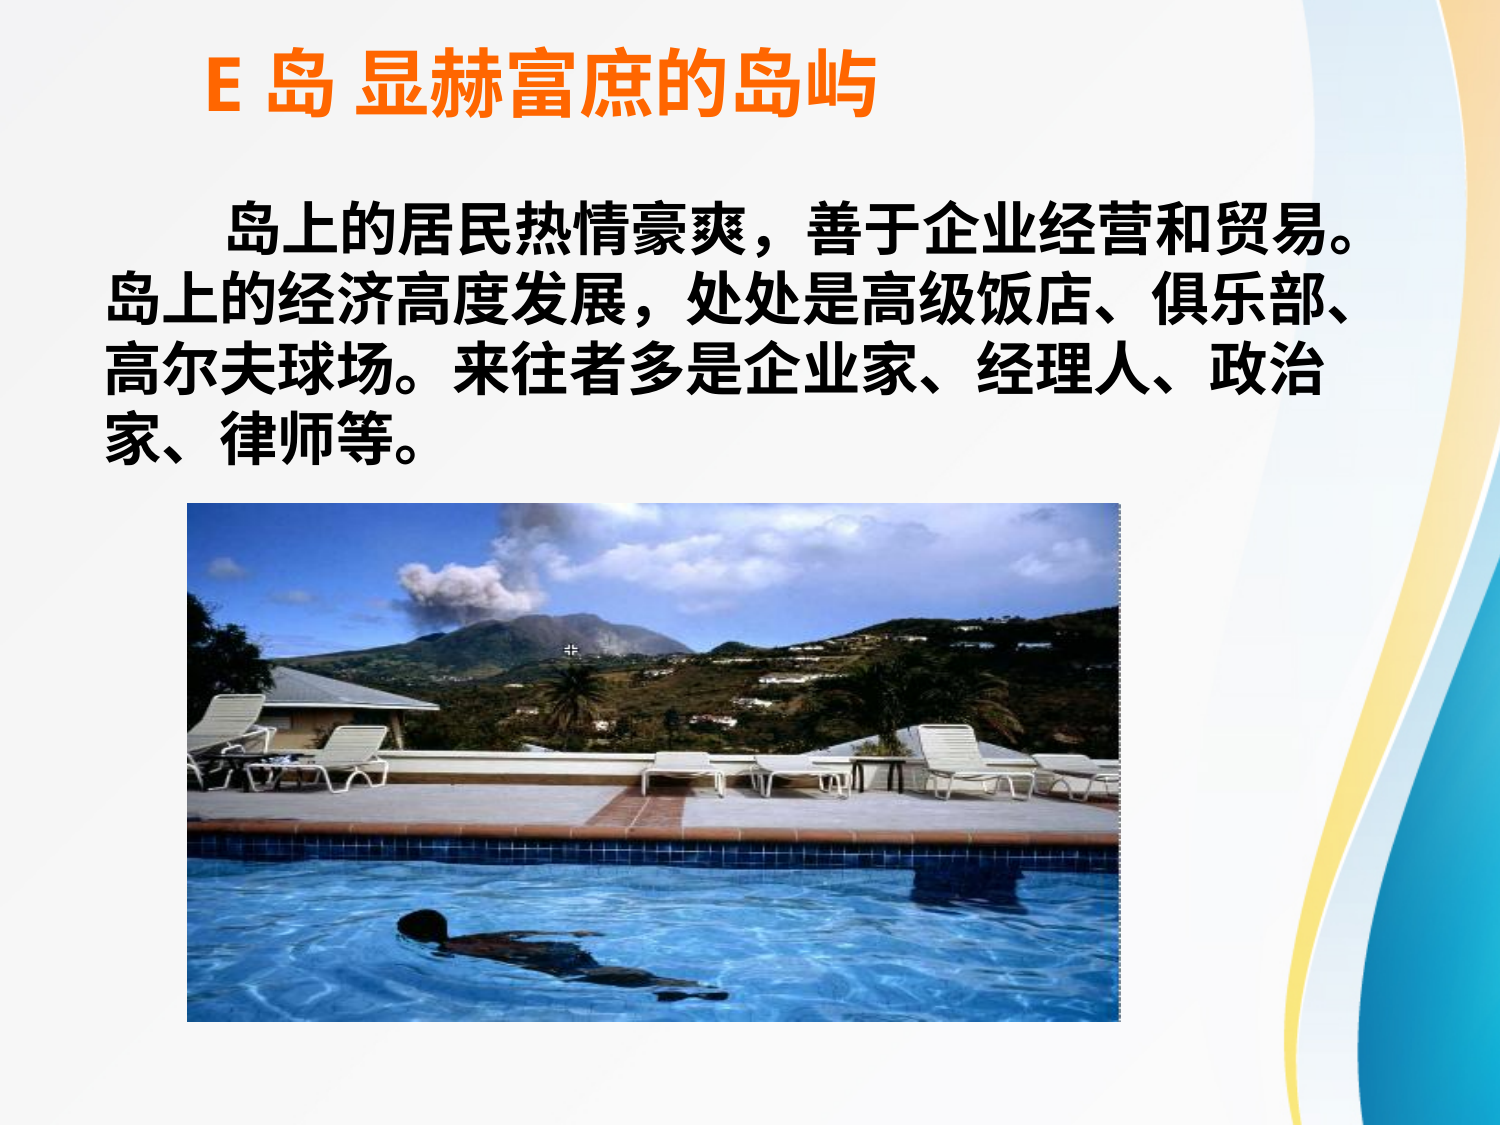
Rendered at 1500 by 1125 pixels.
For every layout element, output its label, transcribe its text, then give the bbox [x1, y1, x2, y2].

picture [0, 0, 1500, 1125]
text_box E岛 显赫富庶的岛屿 [187, 46, 944, 134]
text_box 岛上的居民热情豪爽，善于企业经营和贸易。岛上的经济高度发展，处处是高级饭店、俱乐部、高尔夫球场。来往者多是企业家、经理人、政治家、律师等。 [88, 184, 1376, 480]
